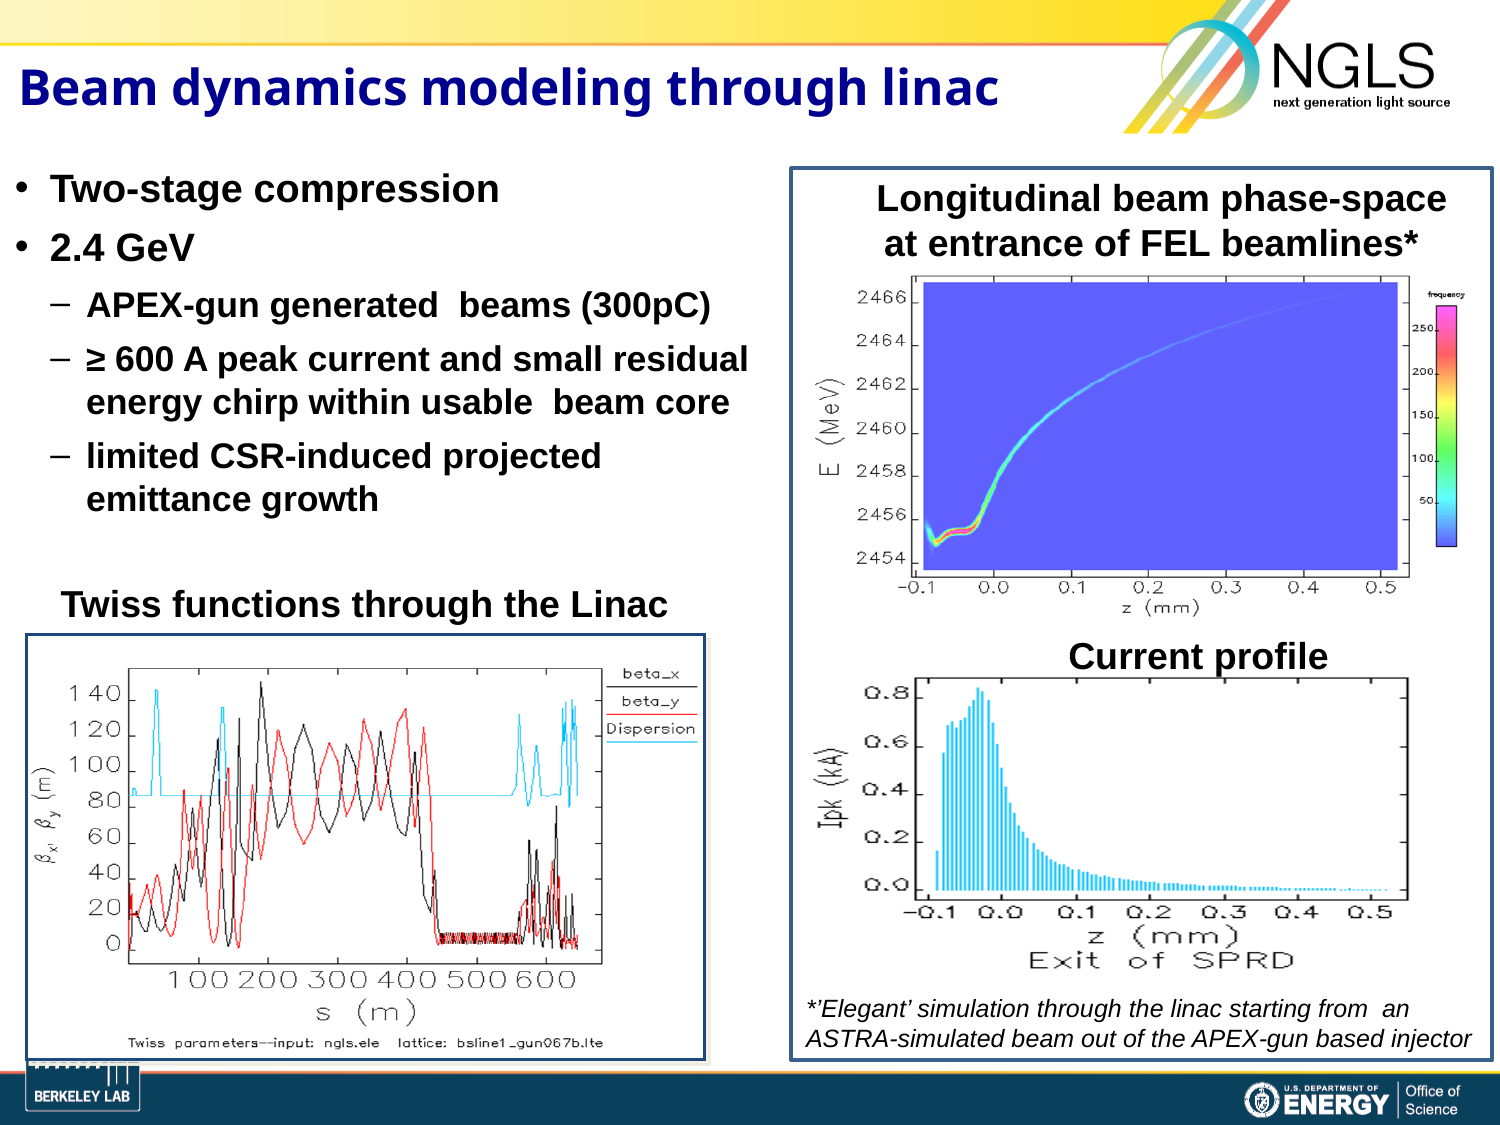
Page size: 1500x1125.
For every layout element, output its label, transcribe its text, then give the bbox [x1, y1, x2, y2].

picture [27, 635, 703, 1059]
text_box Twiss functions through the Linac [45, 572, 685, 633]
list Two-stage compression 2.4 GeV APEX-gun generated beams (300pC) ≥ 600 A peak current and small residual energy chirp within usable beam core limited CSR-induced projected emittance growth [0, 155, 774, 558]
picture [812, 197, 1476, 636]
text_box Current profile [1053, 644, 1344, 658]
title Beam dynamics modeling through linac [3, 48, 1135, 166]
text_box *’Elegant’ simulation through the linac starting from an ASTRA-simulated beam out of the APEX-gun based injector [791, 985, 1496, 1060]
text_box Longitudinal beam phase-space at entrance of FEL beamlines* [861, 166, 1463, 195]
text_box [789, 166, 1494, 1062]
picture [0, 992, 1500, 1125]
picture [812, 659, 1451, 971]
picture [0, 0, 1500, 134]
